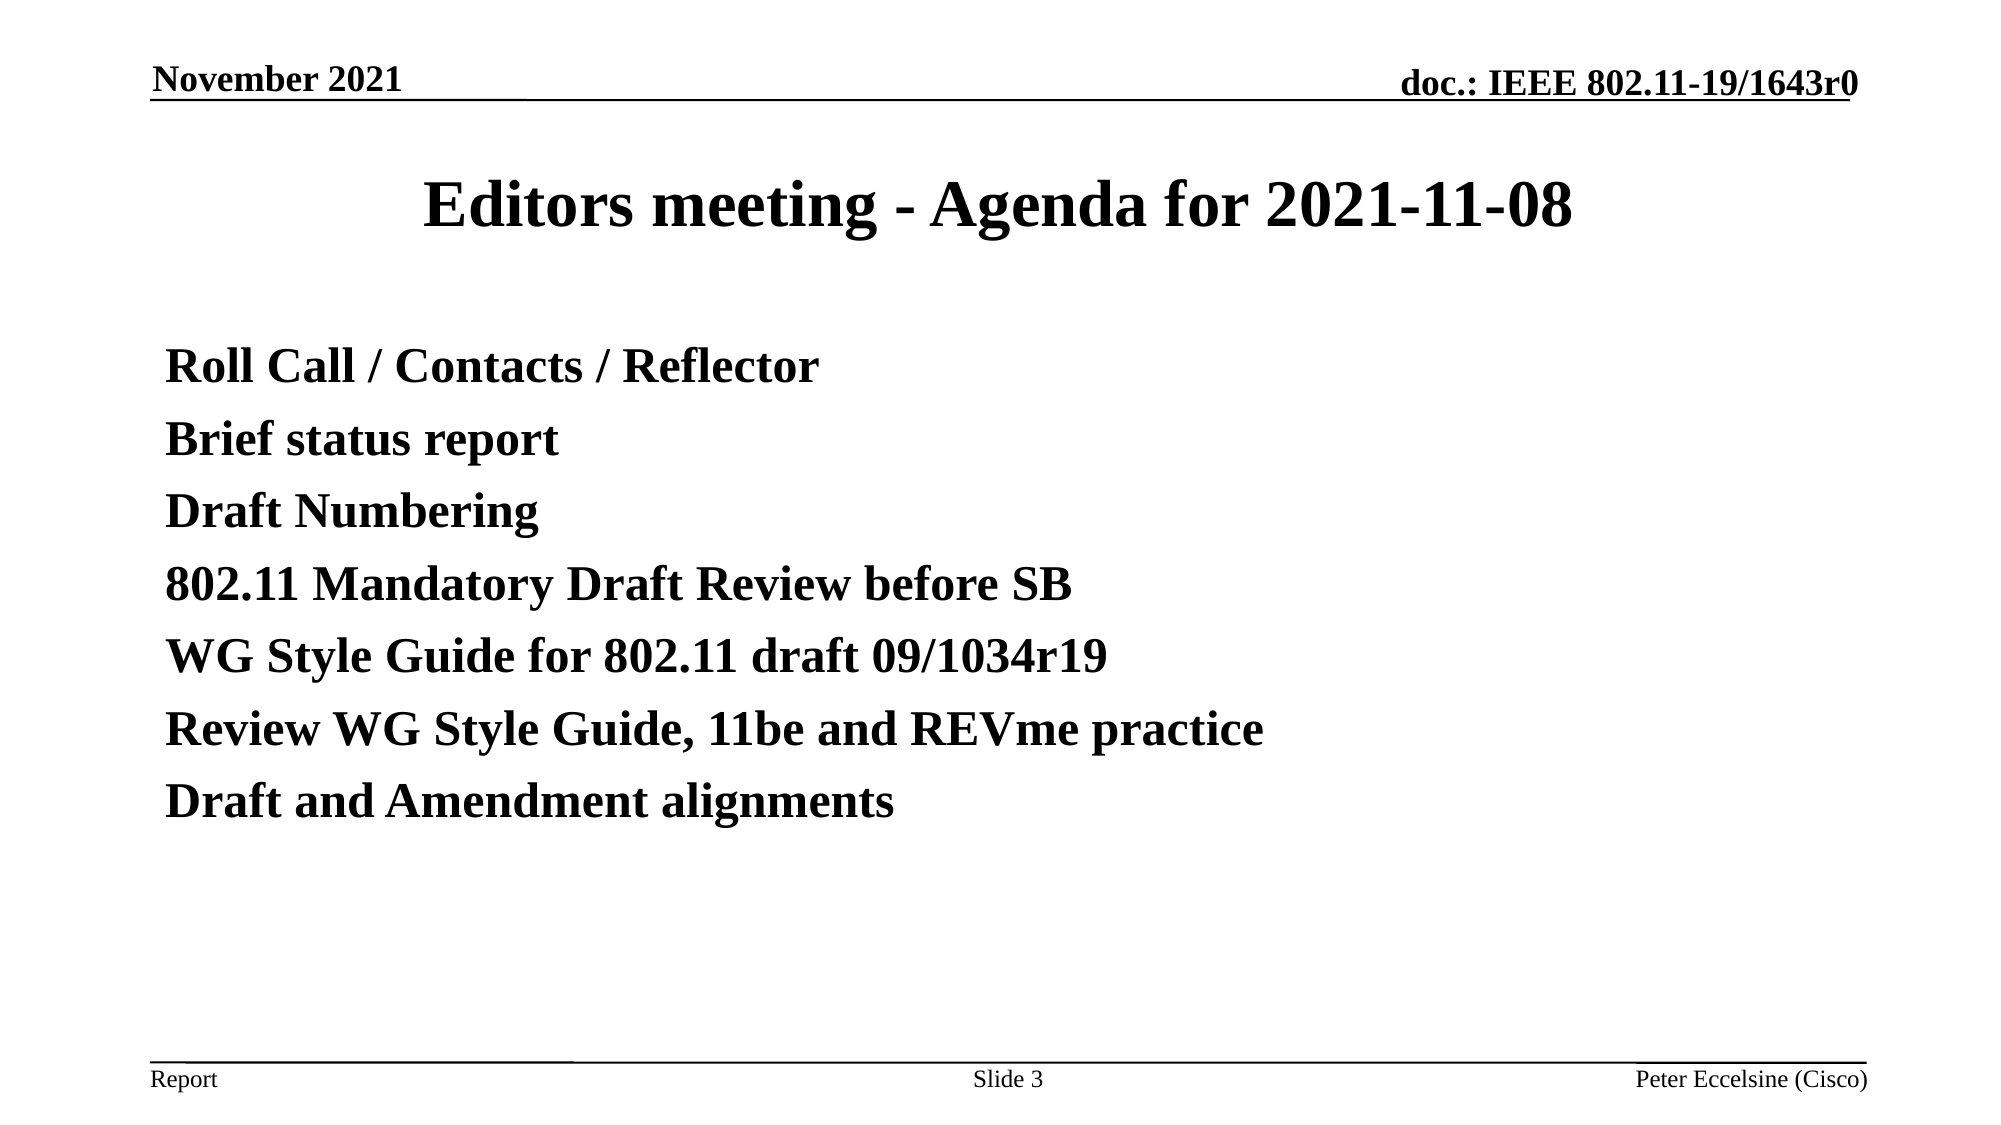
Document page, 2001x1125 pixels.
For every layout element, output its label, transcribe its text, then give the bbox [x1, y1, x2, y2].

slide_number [152, 54, 563, 100]
footer Peter Eccelsine (Cisco) [1171, 1061, 1869, 1093]
list Roll Call / Contacts / Reflector Brief status report Draft Numbering 802.11 Mandatory Draft Review before SB WG Style Guide for 802.11 draft 09/1034r19 Review WG Style Guide, 11be and REVme practice Draft and Amendment alignments [149, 324, 1850, 1000]
slide_number Slide 3 [950, 1061, 1067, 1123]
title Editors meeting - Agenda for 2021-11-08 [149, 112, 1850, 288]
